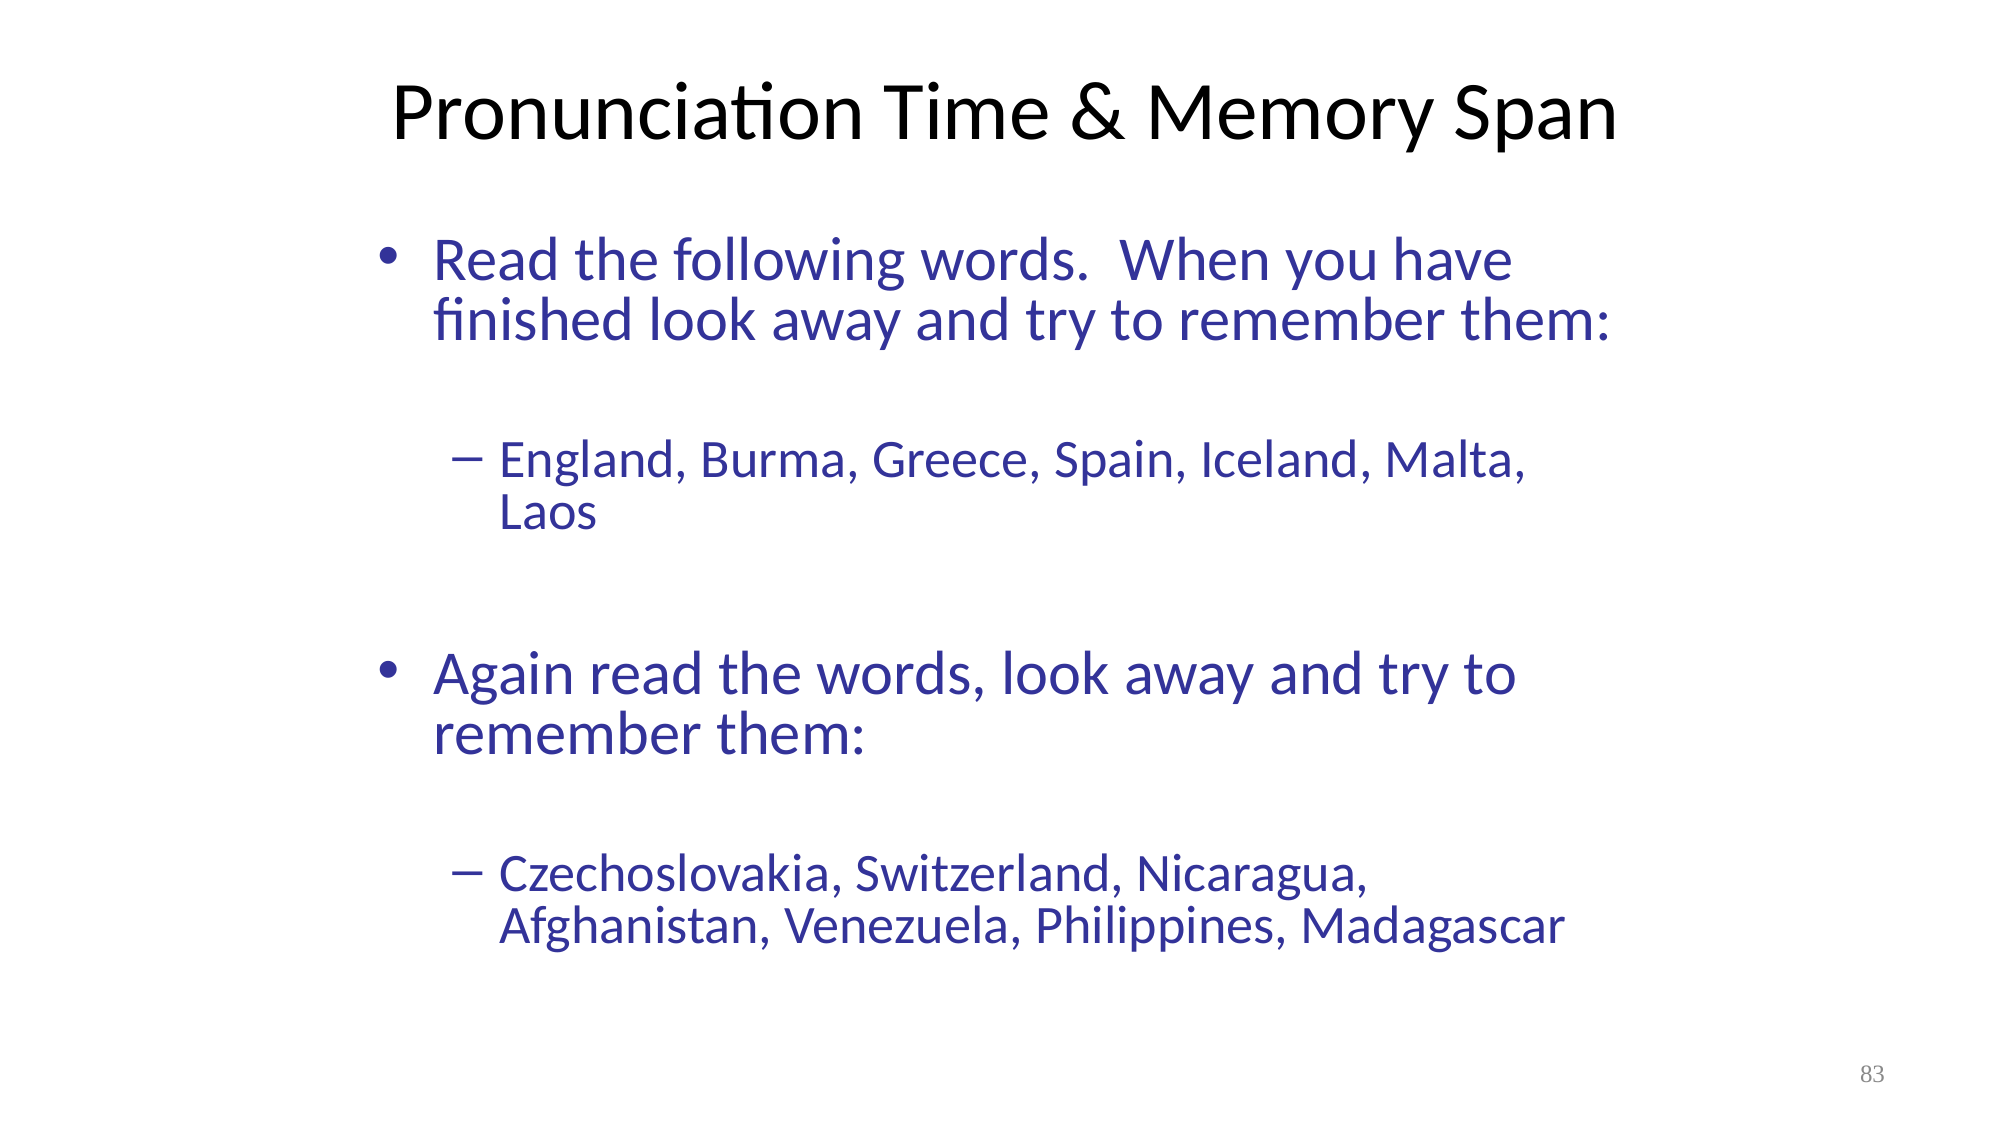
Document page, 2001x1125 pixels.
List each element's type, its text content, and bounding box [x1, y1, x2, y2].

slide_number 83 [1433, 1042, 1900, 1103]
title Pronunciation Time & Memory Span [300, 24, 1713, 188]
list Read the following words. When you have finished look away and try to remember them: England, Burma, Greece, Spain, Iceland, Malta, Laos Again read the words, look away and try to remember them: Czechoslovakia, Switzerland, Nicaragua, Afghanistan, Venezuela, Philippines, Madagascar [362, 224, 1638, 1000]
